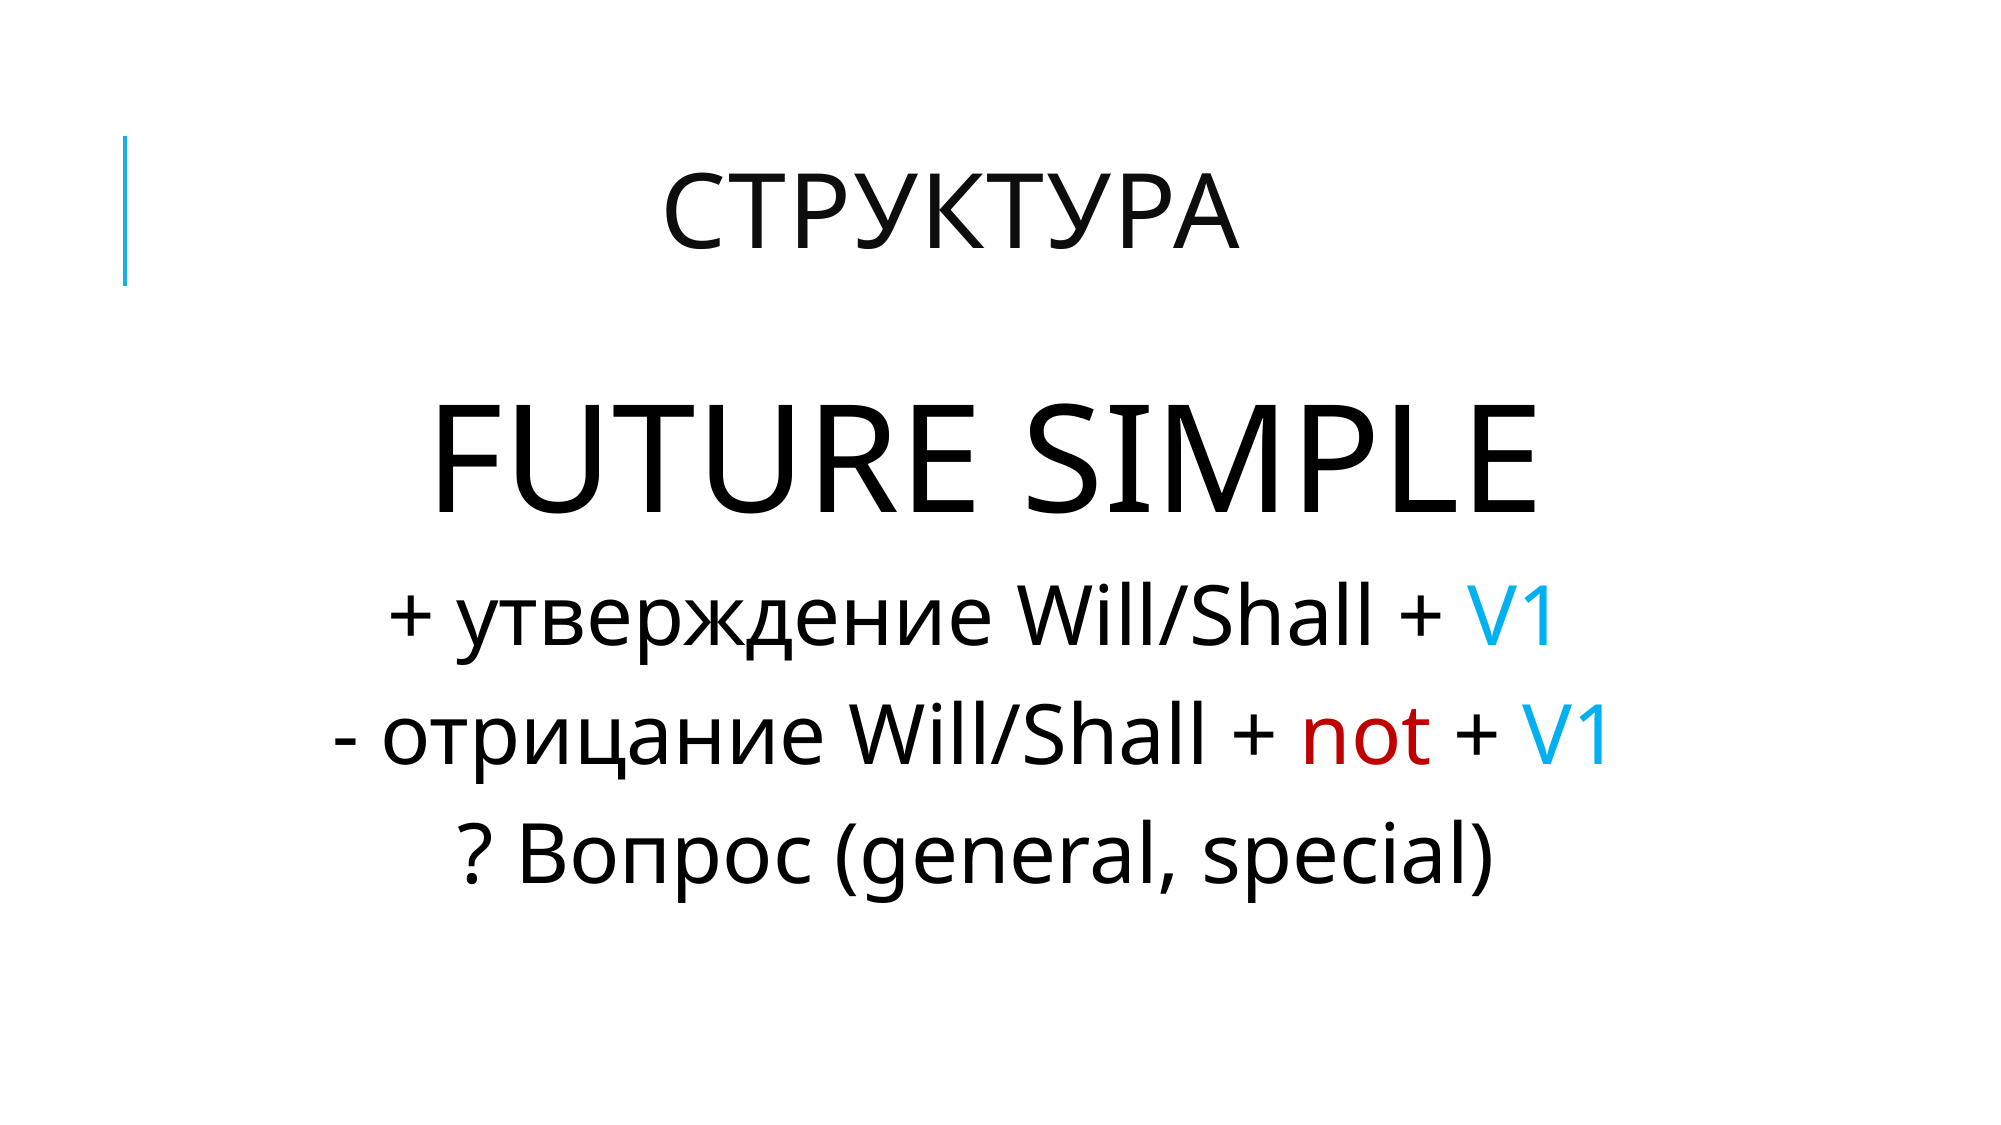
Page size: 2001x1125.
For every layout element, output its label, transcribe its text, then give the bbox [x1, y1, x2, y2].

title Структура [168, 96, 1763, 342]
list FUTURE SIMPLE + утверждение Will/Shall + V1 - отрицание Will/Shall + not + V1 ? Вопрос (general, special) [168, 375, 1763, 1035]
